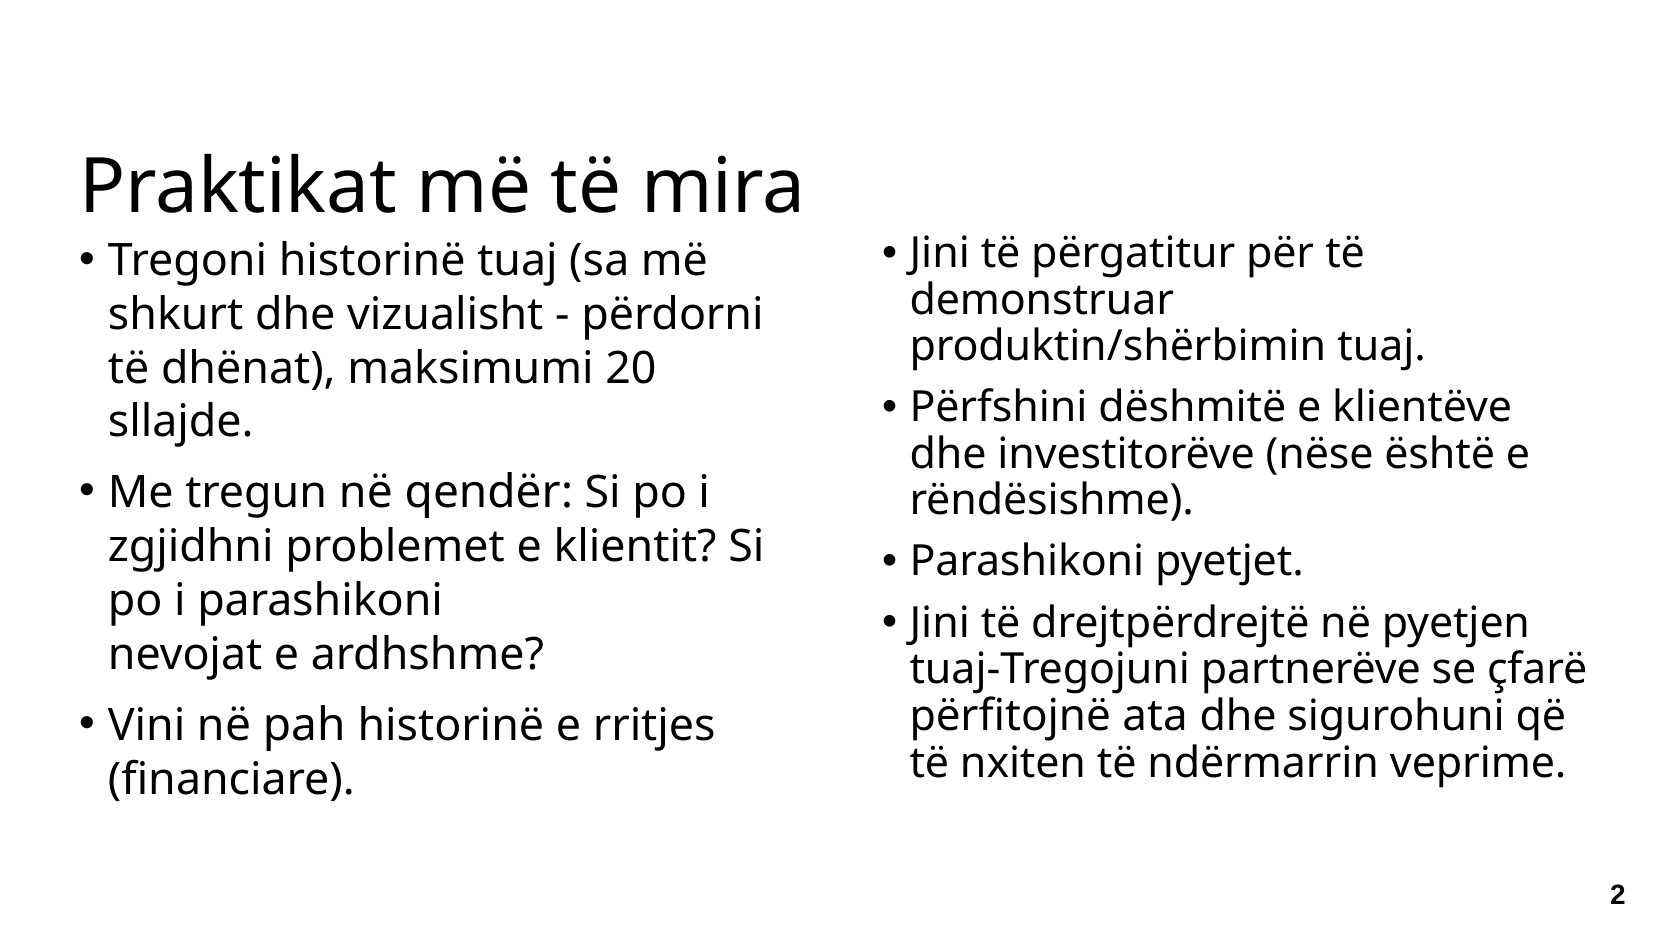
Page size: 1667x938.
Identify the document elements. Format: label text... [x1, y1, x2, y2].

list Jini të përgatitur për të demonstruar produktin/shërbimin tuaj. Përfshini dëshmitë e klientëve dhe investitorëve (nëse është e rëndësishme). Parashikoni pyetjet. Jini të drejtpërdrejtë në pyetjen tuaj-Tregojuni partnerëve se çfarë përfitojnë ata dhe sigurohuni që të nxiten të ndërmarrin veprime. [867, 223, 1603, 811]
list Tregoni historinë tuaj (sa më shkurt dhe vizualisht - përdorni të dhënat), maksimumi 20 sllajde. Me tregun në qendër: Si po i zgjidhni problemet e klientit? Si po i parashikoni nevojat e ardhshme? Vini në pah historinë e rritjes (financiare). [64, 223, 800, 811]
title Praktikat më të mira [64, 112, 1603, 264]
